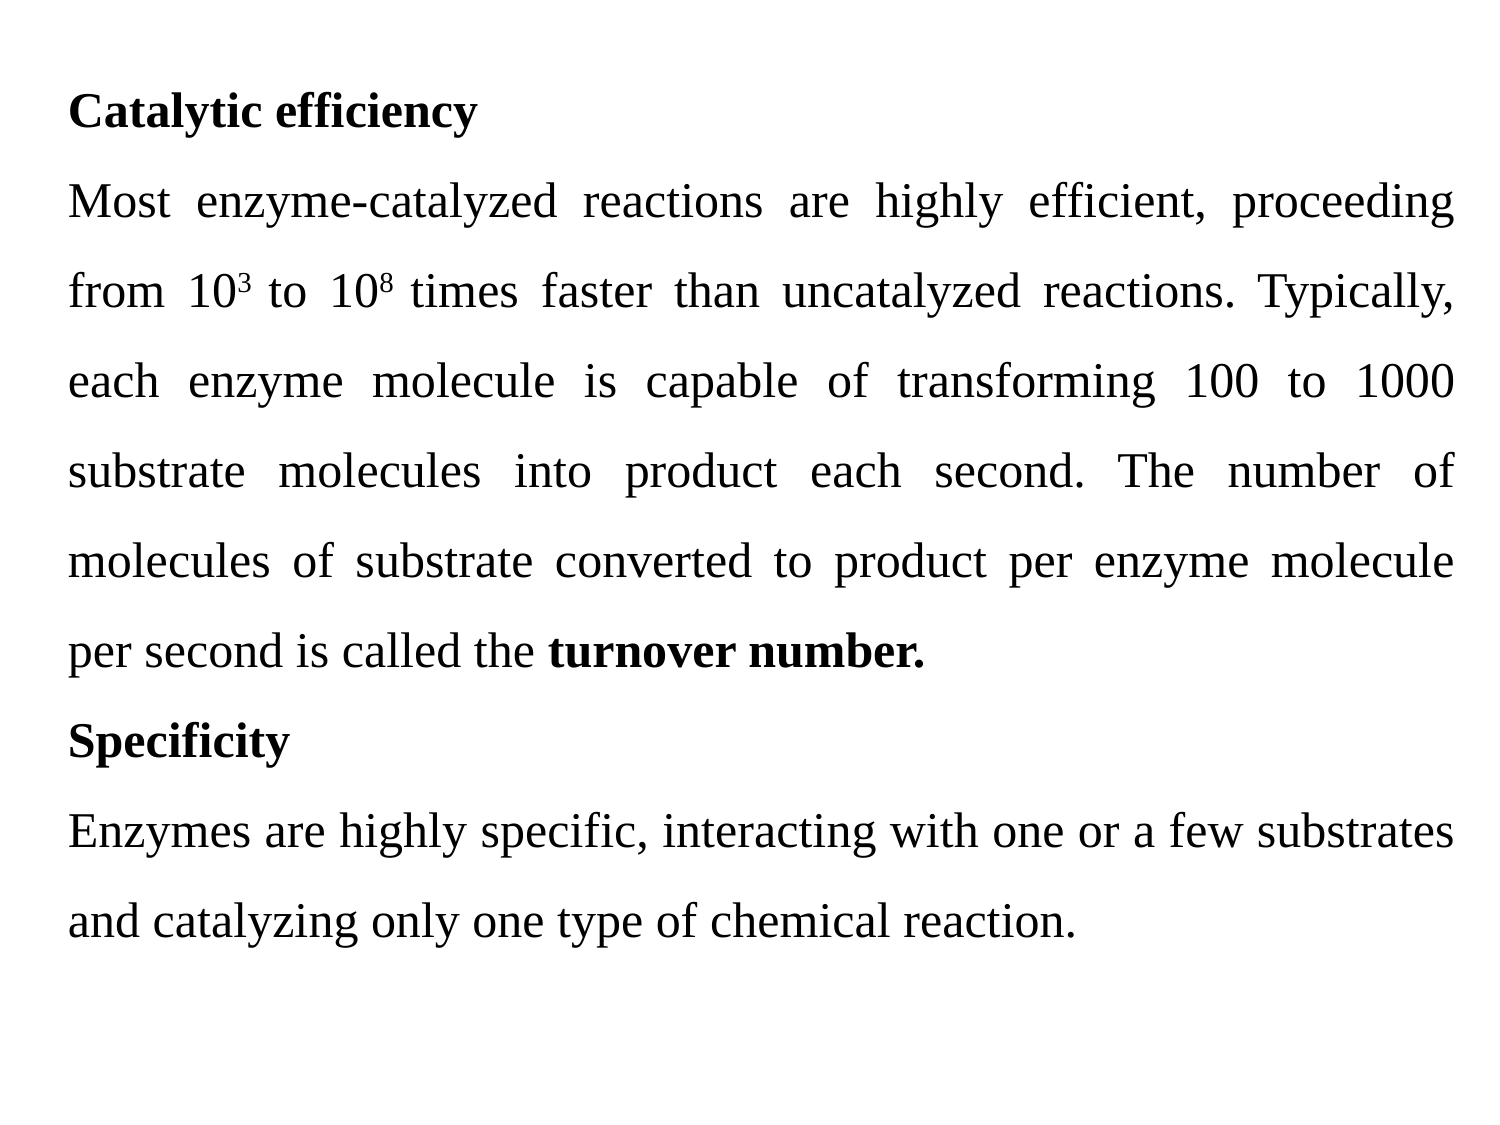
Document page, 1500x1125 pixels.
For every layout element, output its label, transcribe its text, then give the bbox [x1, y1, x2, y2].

text_box Catalytic efficiency Most enzyme-catalyzed reactions are highly efficient, proceeding from 103 to 108 times faster than uncatalyzed reactions. Typically, each enzyme molecule is capable of transforming 100 to 1000 substrate molecules into product each second. The number of molecules of substrate converted to product per enzyme molecule per second is called the turnover number. Specificity Enzymes are highly specific, interacting with one or a few substrates and catalyzing only one type of chemical reaction. [53, 40, 1471, 955]
